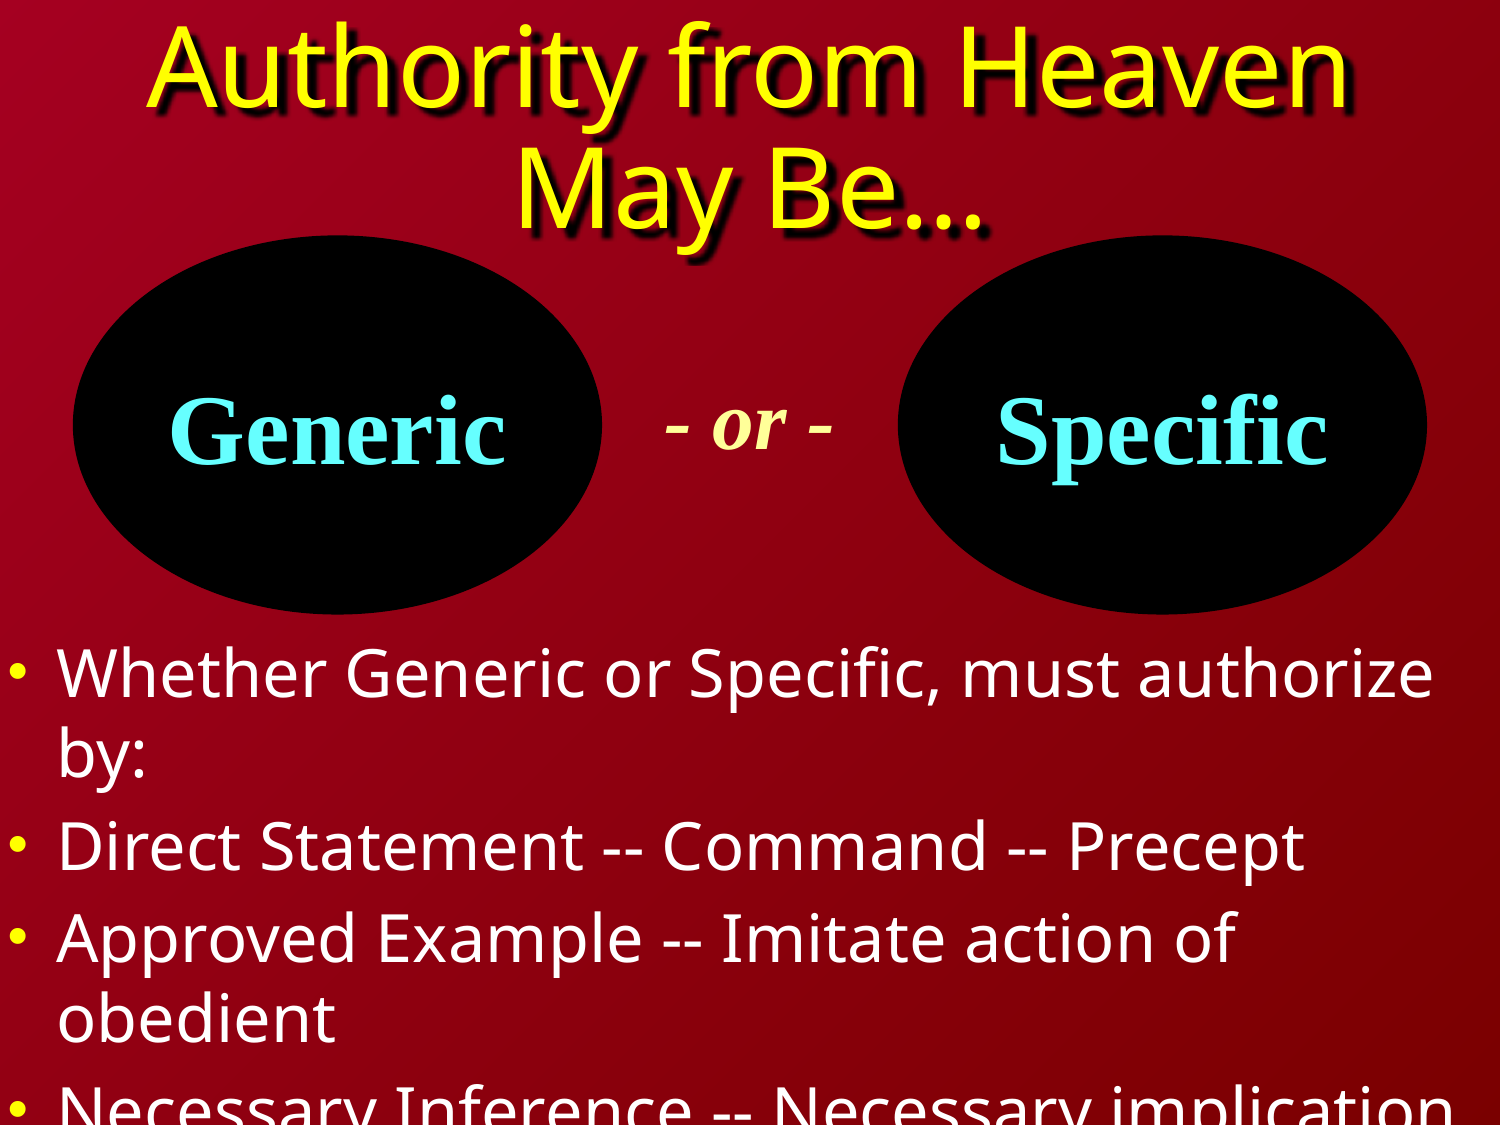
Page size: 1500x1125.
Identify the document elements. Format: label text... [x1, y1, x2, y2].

text_box Generic [74, 237, 599, 613]
title Authority from Heaven May Be… [75, 25, 1425, 238]
text_box - or - [599, 358, 900, 474]
list Whether Generic or Specific, must authorize by: Direct Statement -- Command -- Precept Approved Example -- Imitate action of obedient Necessary Inference -- Necessary implication Must give Scripture for authority to be of heaven [0, 624, 1500, 1125]
text_box Specific [900, 237, 1425, 613]
